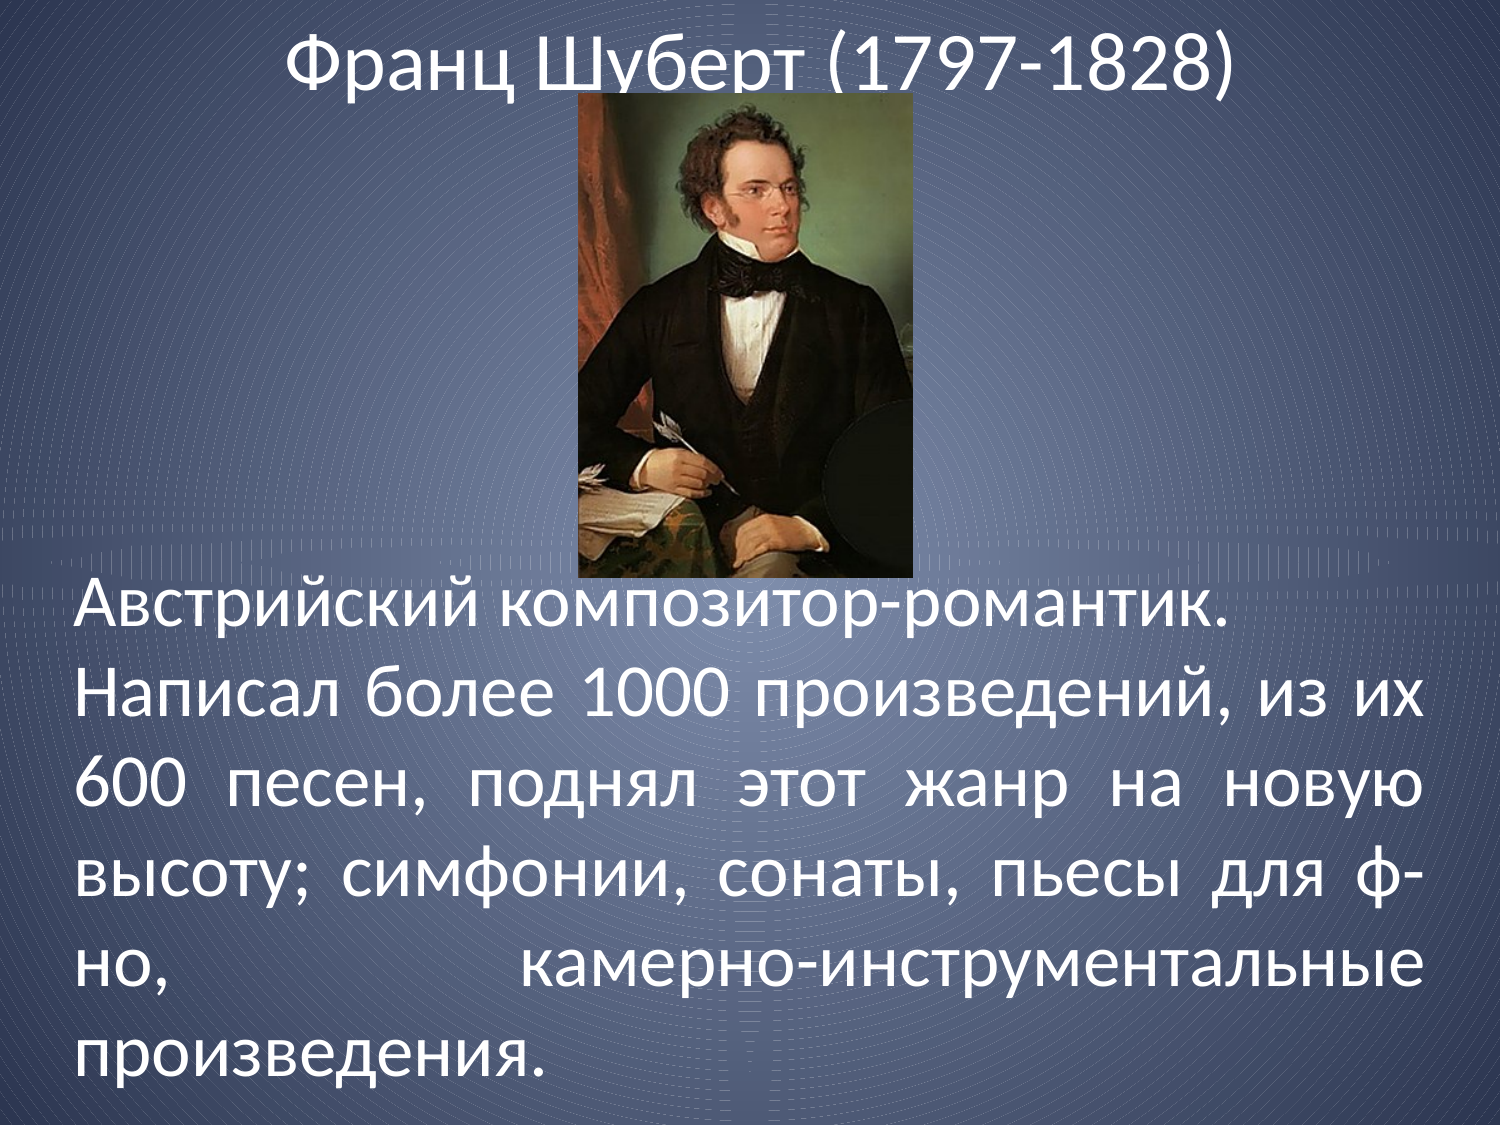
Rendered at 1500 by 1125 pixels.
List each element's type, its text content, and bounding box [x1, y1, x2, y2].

text_box Франц Шуберт (1797-1828) [93, 0, 1430, 93]
picture [578, 93, 913, 578]
text_box [46, 187, 58, 248]
text_box Австрийский композитор-романтик. Написал более 1000 произведений, из их 600 песен, поднял этот жанр на новую высоту; симфонии, сонаты, пьесы для ф-но, камерно-инструментальные произведения. [58, 93, 1442, 1125]
